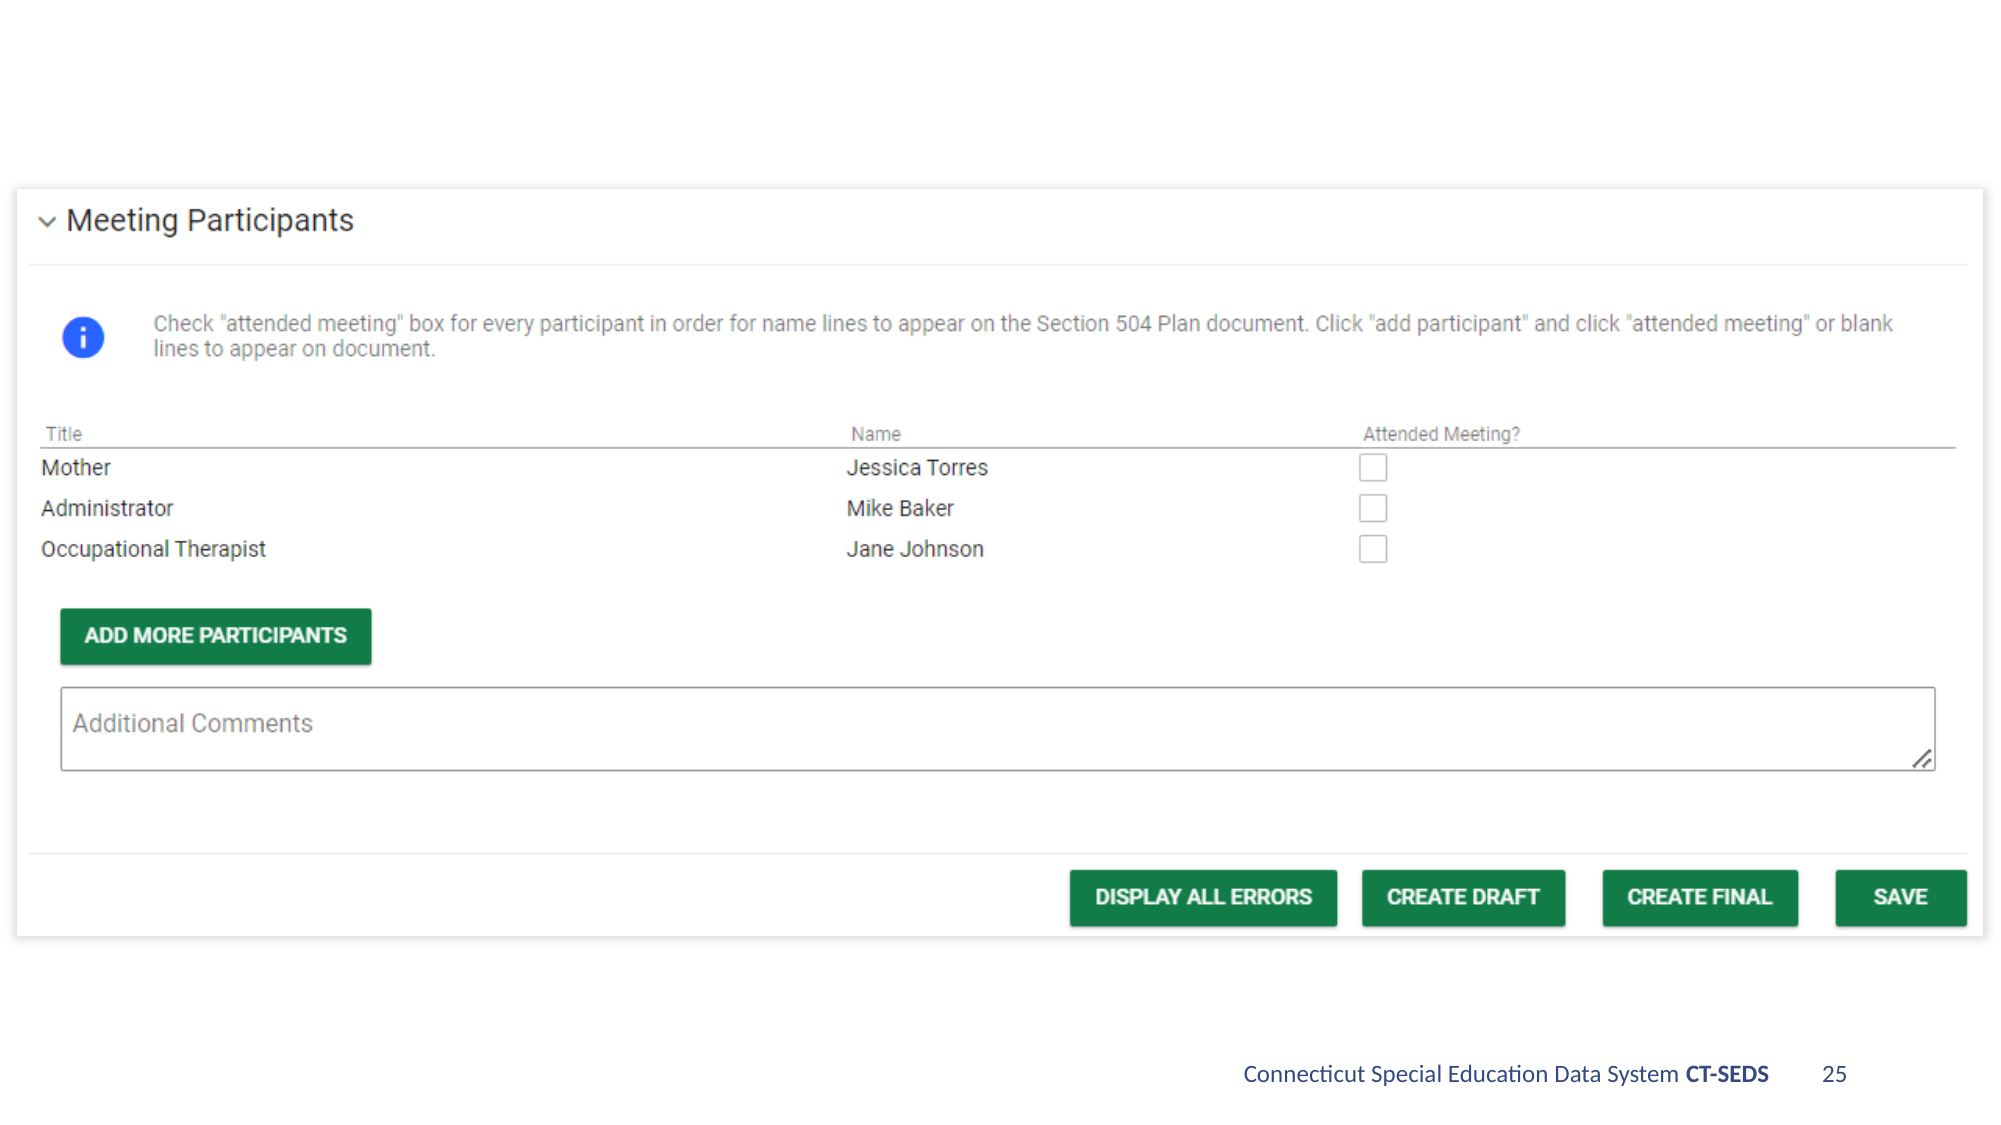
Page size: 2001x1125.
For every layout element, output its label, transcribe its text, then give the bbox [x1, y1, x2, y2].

slide_number 25 [1784, 1042, 1863, 1103]
picture [17, 189, 1983, 936]
footer Connecticut Special Education Data System CT-SEDS [1109, 1042, 1784, 1103]
